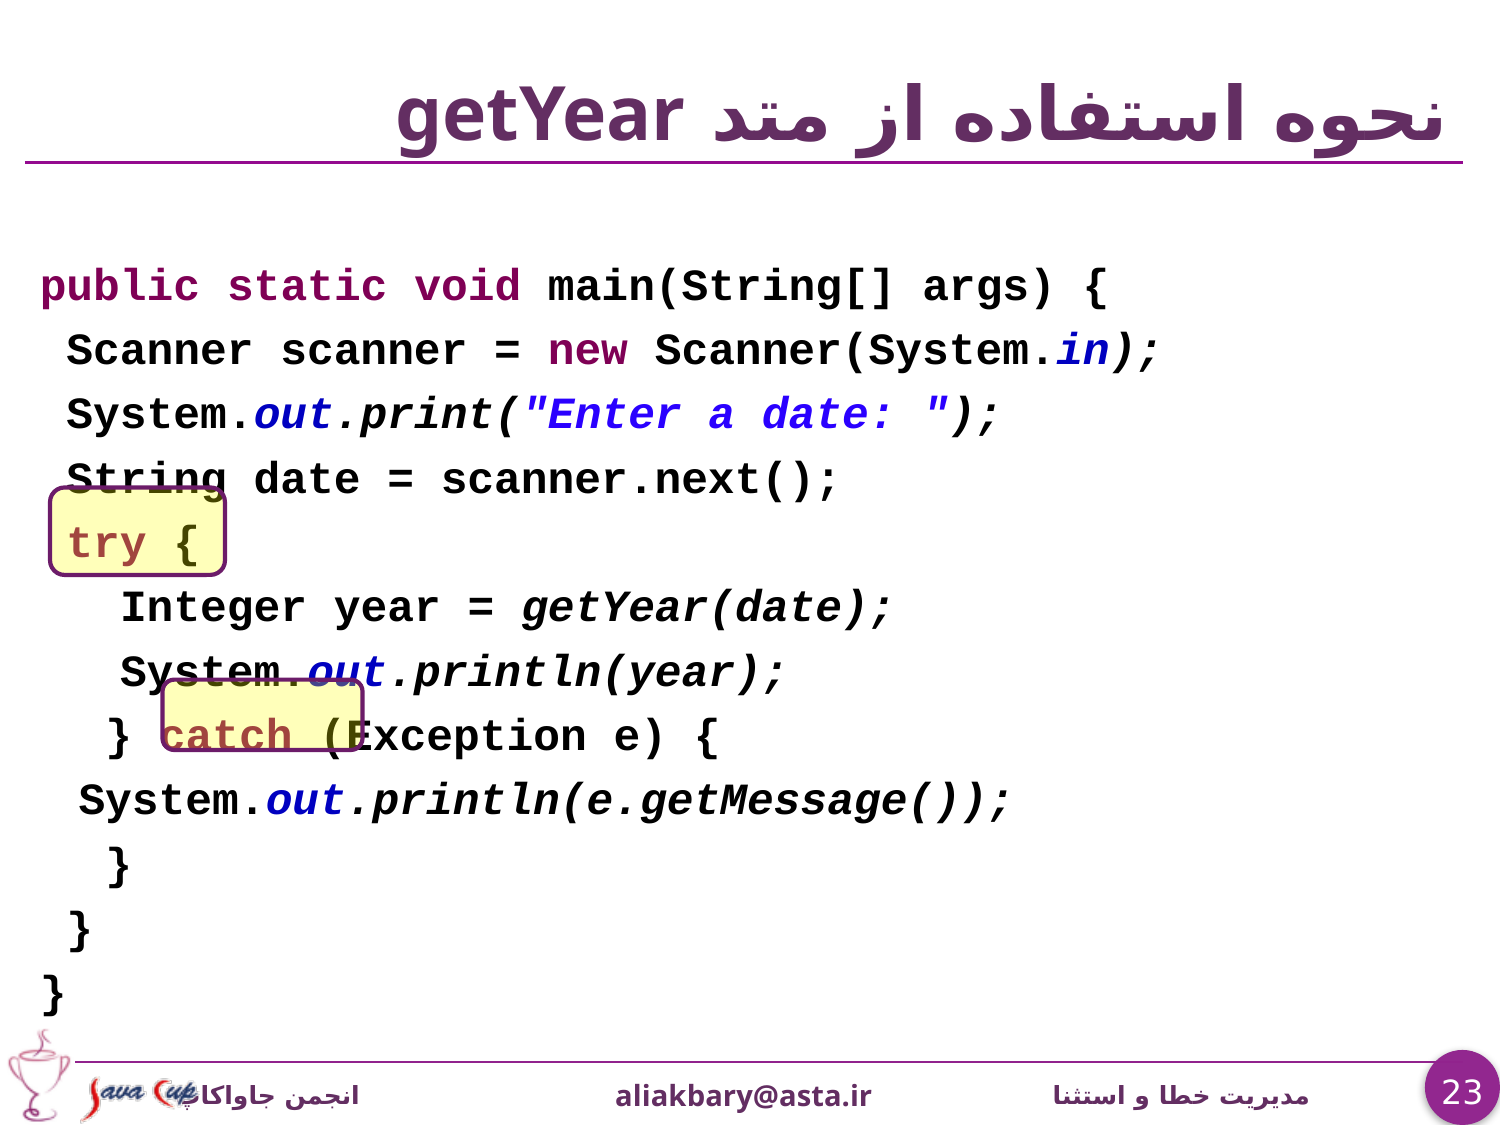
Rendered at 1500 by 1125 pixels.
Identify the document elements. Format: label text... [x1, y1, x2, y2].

text_box [47, 485, 228, 578]
list public static void main(String[] args) { Scanner scanner = new Scanner(System.in); System.out.print("Enter a date: "); String date = scanner.next(); try { Integer year = getYear(date); System.out.println(year); } catch (Exception e) { System.out.println(e.getMessage()); } } } [24, 237, 1463, 1025]
picture [79, 1076, 200, 1125]
text_box [160, 677, 365, 753]
picture [6, 1028, 75, 1125]
title نحوه استفاده از متد getYear [24, 37, 1463, 163]
